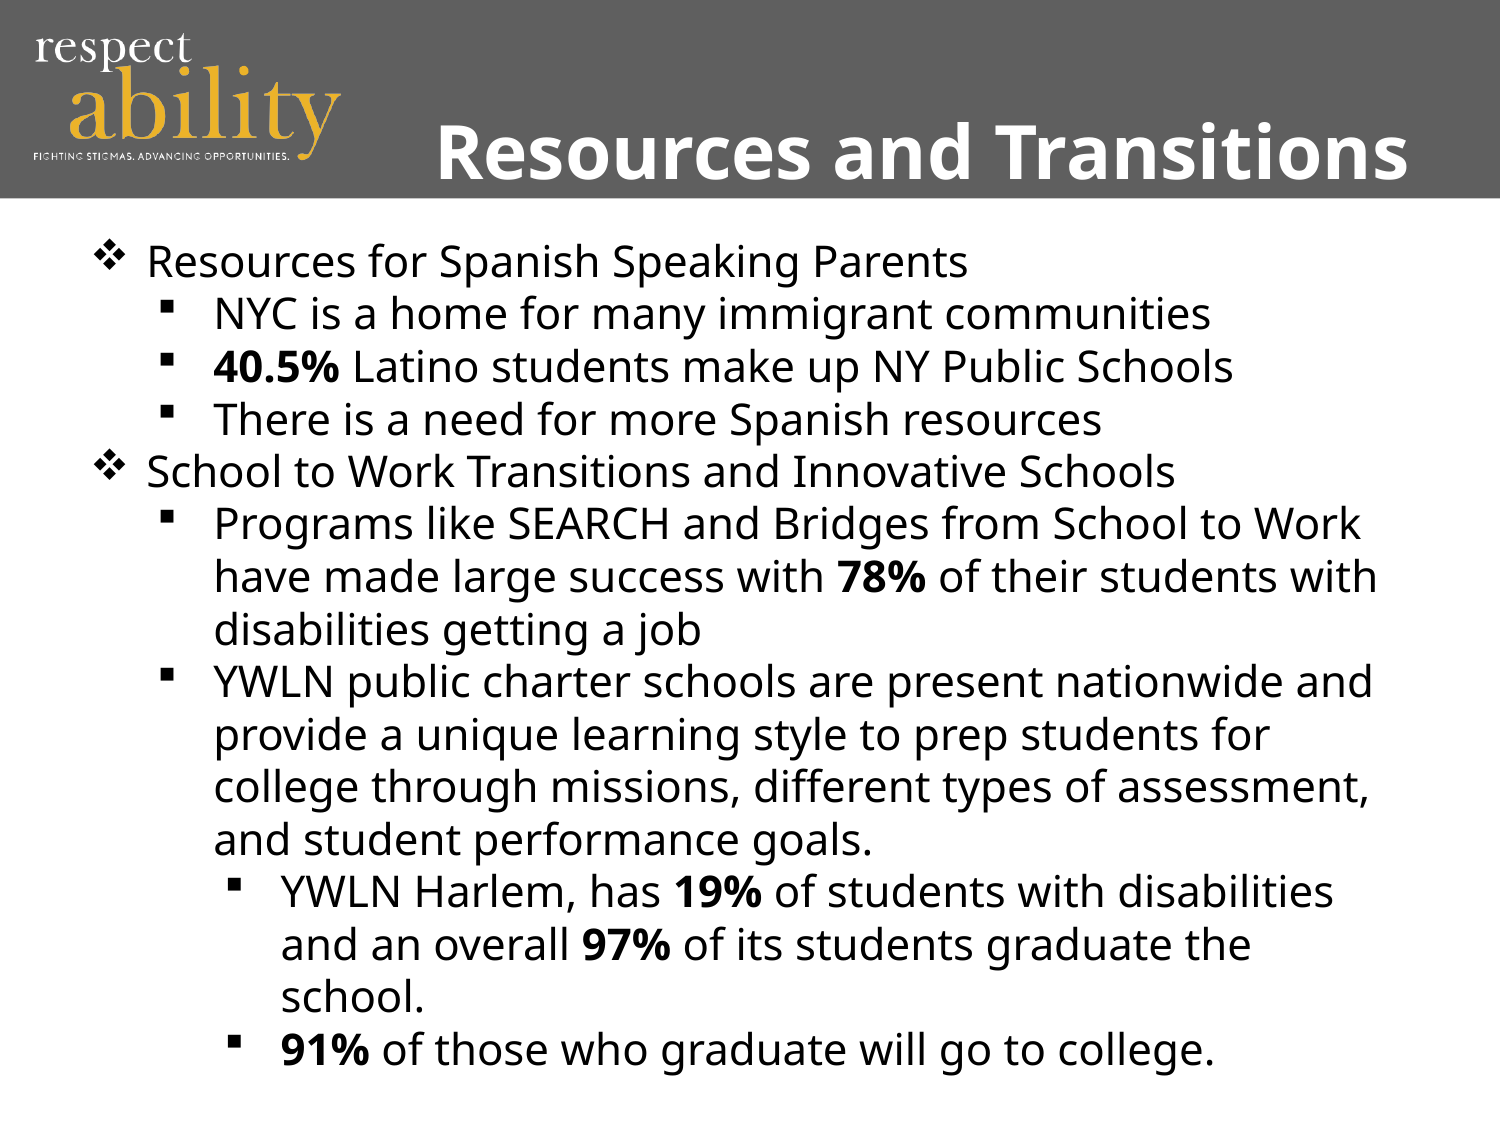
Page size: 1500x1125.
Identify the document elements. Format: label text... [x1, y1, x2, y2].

picture [34, 33, 341, 163]
list Resources for Spanish Speaking Parents NYC is a home for many immigrant communities 40.5% Latino students make up NY Public Schools There is a need for more Spanish resources School to Work Transitions and Innovative Schools Programs like SEARCH and Bridges from School to Work have made large success with 78% of their students with disabilities getting a job YWLN public charter schools are present nationwide and provide a unique learning style to prep students for college through missions, different types of assessment, and student performance goals. YWLN Harlem, has 19% of students with disabilities and an overall 97% of its students graduate the school. 91% of those who graduate will go to college. [75, 218, 1425, 304]
title Resources and Transitions [75, 89, 1425, 135]
